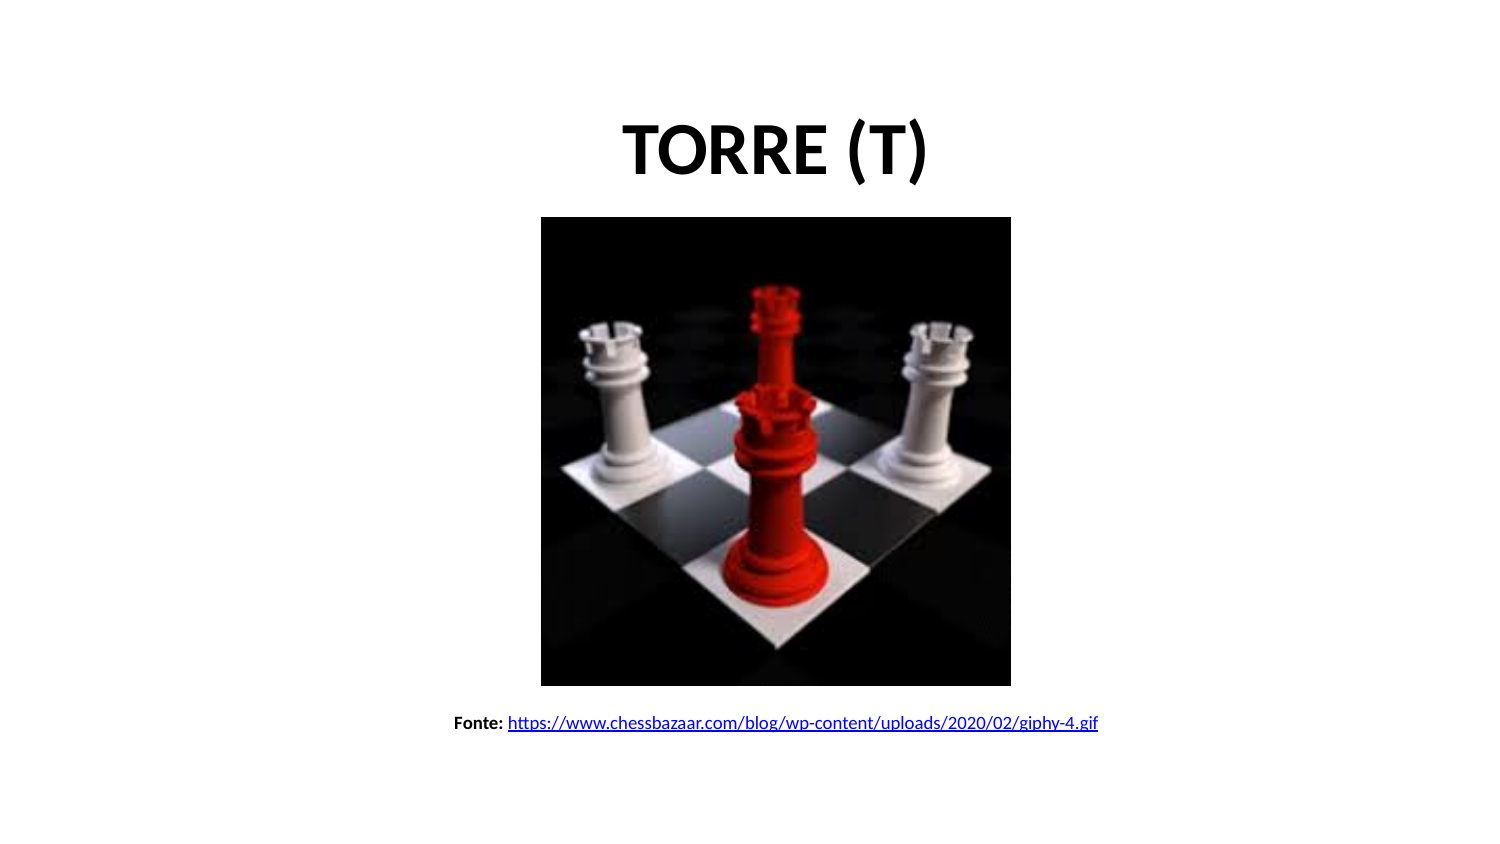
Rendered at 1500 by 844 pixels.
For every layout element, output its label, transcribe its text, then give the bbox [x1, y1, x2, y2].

text_box TORRE (T) [541, 102, 1011, 199]
picture [541, 216, 1011, 686]
text_box Fonte: https://www.chessbazaar.com/blog/wp-content/uploads/2020/02/giphy-4.gif [387, 703, 1165, 741]
